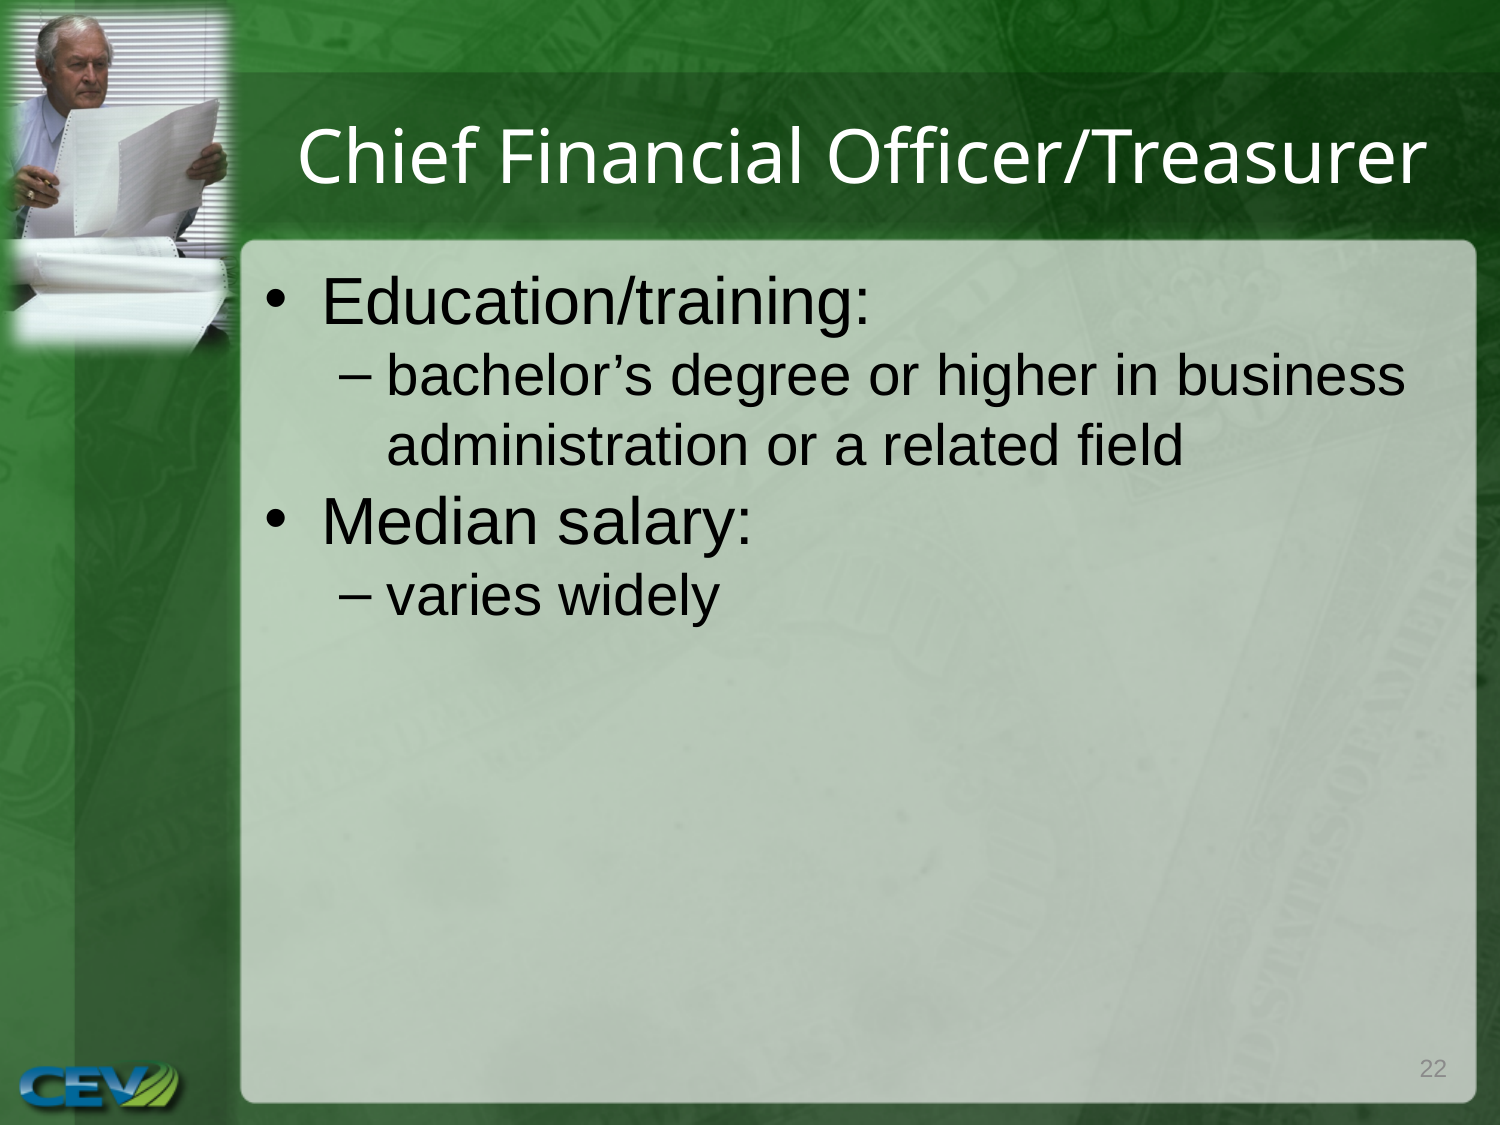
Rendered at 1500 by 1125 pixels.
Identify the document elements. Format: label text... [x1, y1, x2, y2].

list Education/training: bachelor’s degree or higher in business administration or a related field Median salary: varies widely [249, 249, 1463, 1043]
slide_number 22 [1112, 1037, 1463, 1098]
title Chief Financial Officer/Treasurer [249, 75, 1500, 233]
picture [0, 0, 1500, 1125]
